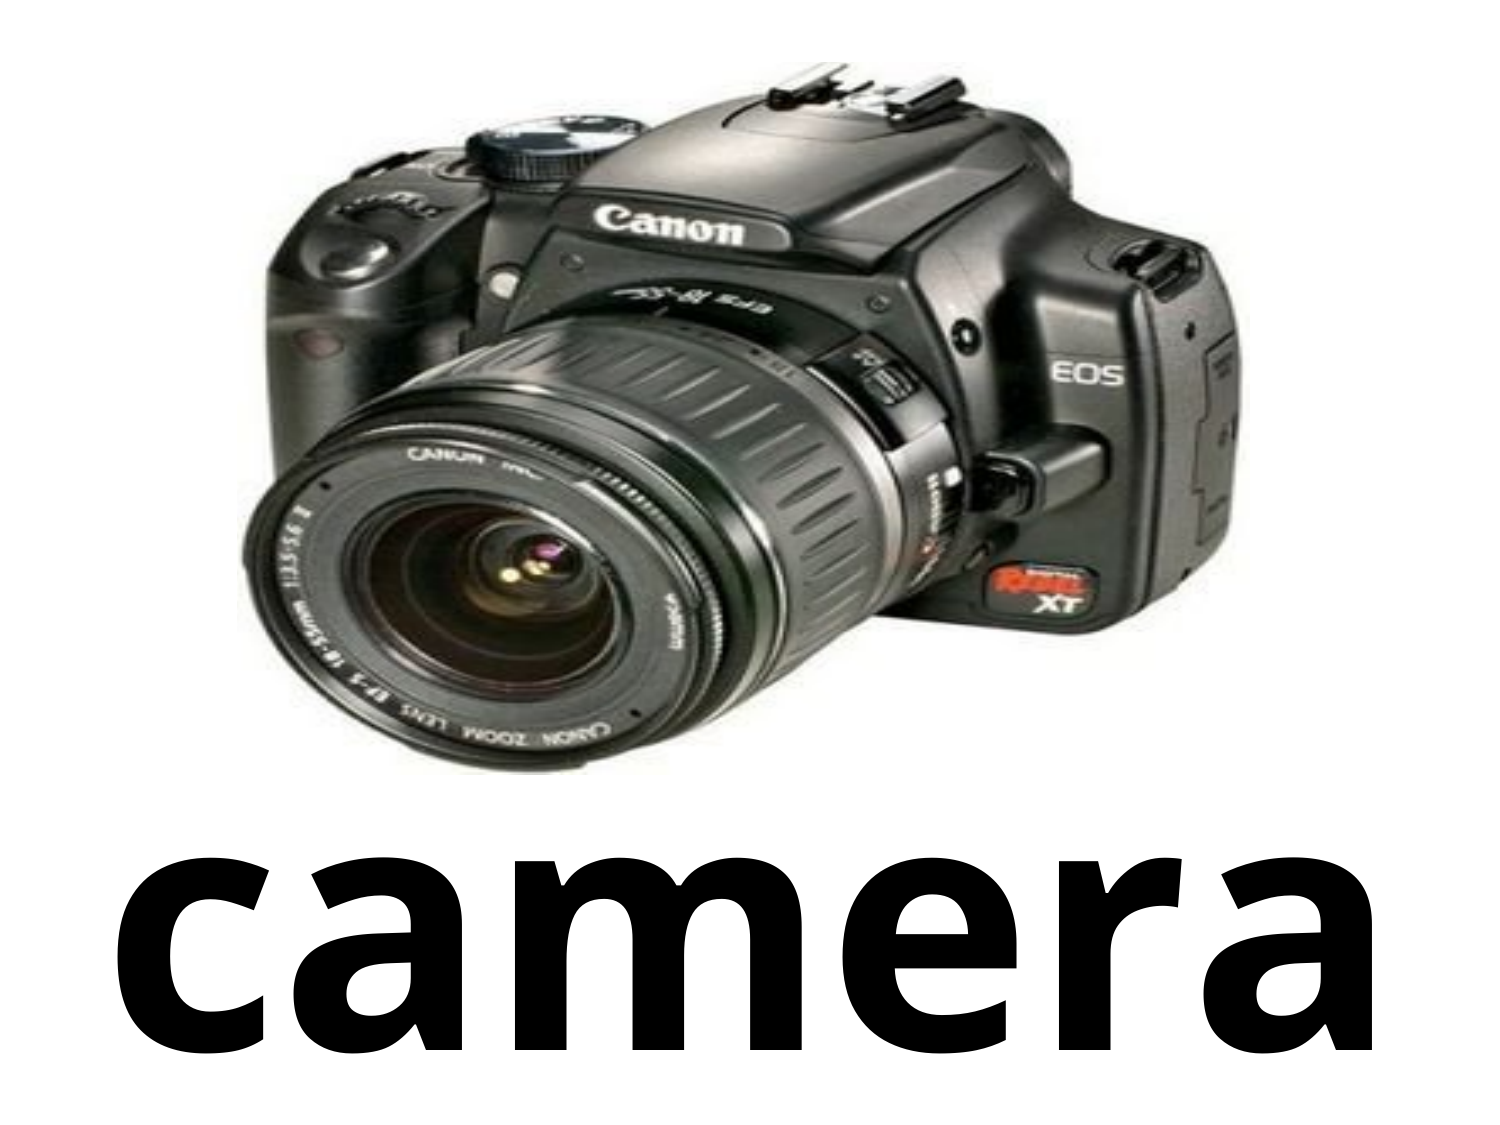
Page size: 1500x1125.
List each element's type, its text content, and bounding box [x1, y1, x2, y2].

list camera [75, 762, 1425, 1063]
picture [237, 62, 1251, 776]
